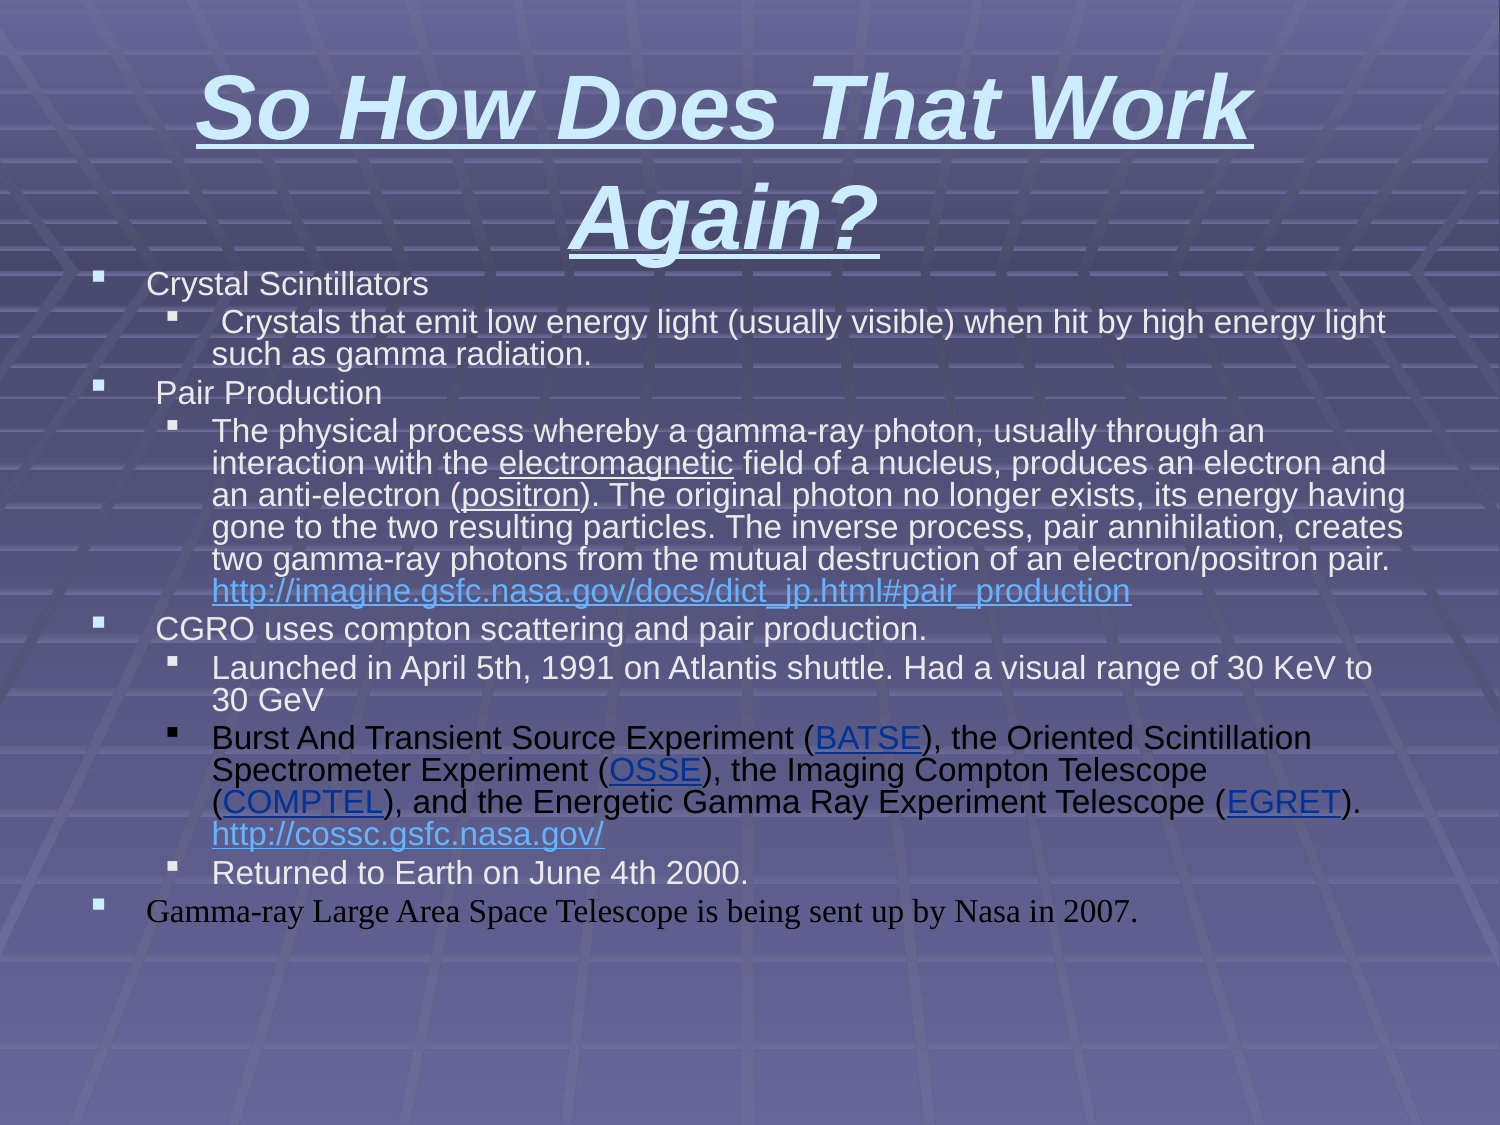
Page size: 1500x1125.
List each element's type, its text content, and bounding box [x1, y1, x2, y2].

list Crystal Scintillators Crystals that emit low energy light (usually visible) when hit by high energy light such as gamma radiation. Pair Production The physical process whereby a gamma-ray photon, usually through an interaction with the electromagnetic field of a nucleus, produces an electron and an anti-electron (positron). The original photon no longer exists, its energy having gone to the two resulting particles. The inverse process, pair annihilation, creates two gamma-ray photons from the mutual destruction of an electron/positron pair. http://imagine.gsfc.nasa.gov/docs/dict_jp.html#pair_production CGRO uses compton scattering and pair production. Launched in April 5th, 1991 on Atlantis shuttle. Had a visual range of 30 KeV to 30 GeV Burst And Transient Source Experiment (BATSE), the Oriented Scintillation Spectrometer Experiment (OSSE), the Imaging Compton Telescope (COMPTEL), and the Energetic Gamma Ray Experiment Telescope (EGRET). http://cossc.gsfc.nasa.gov/ Returned to Earth on June 4th 2000. Gamma-ray Large Area Space Telescope is being sent up by Nasa in 2007. [74, 262, 1425, 1000]
title So How Does That Work Again? [99, 82, 1350, 233]
